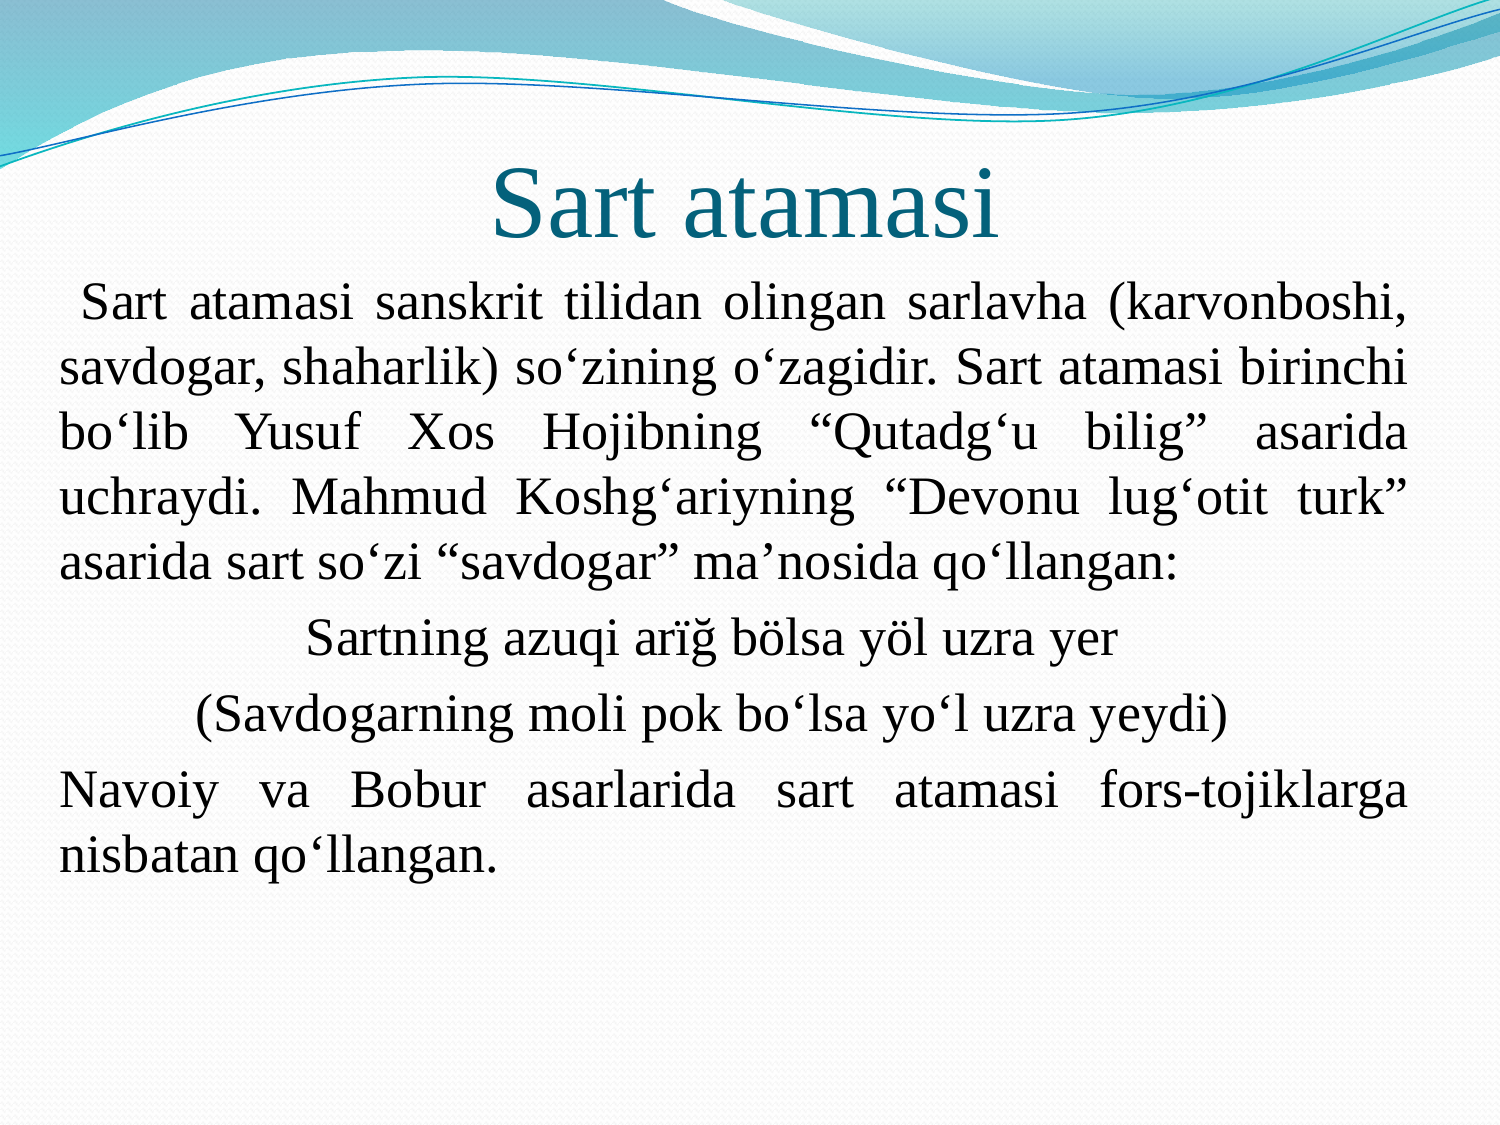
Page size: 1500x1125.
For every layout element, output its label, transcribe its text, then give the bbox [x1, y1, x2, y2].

title Sart atamasi [70, 70, 1421, 257]
list Sart atamasi sanskrit tilidan olingan sarlavha (karvonboshi, savdogar, shaharlik) so‘zining o‘zagidir. Sart atamasi birinchi bo‘lib Yusuf Xos Hojibning “Qutadg‘u bilig” asarida uchraydi. Mahmud Koshg‘ariyning “Devonu lug‘otit turk” asarida sart so‘zi “savdogar” ma’nosida qo‘llangan: Sartning azuqi arïğ bölsa yöl uzra yer (Savdogarning moli pok bo‘lsa yo‘l uzra yeydi) Navoiy va Bobur asarlarida sart atamasi fors-tojiklarga nisbatan qo‘llangan. [0, 257, 1425, 1038]
